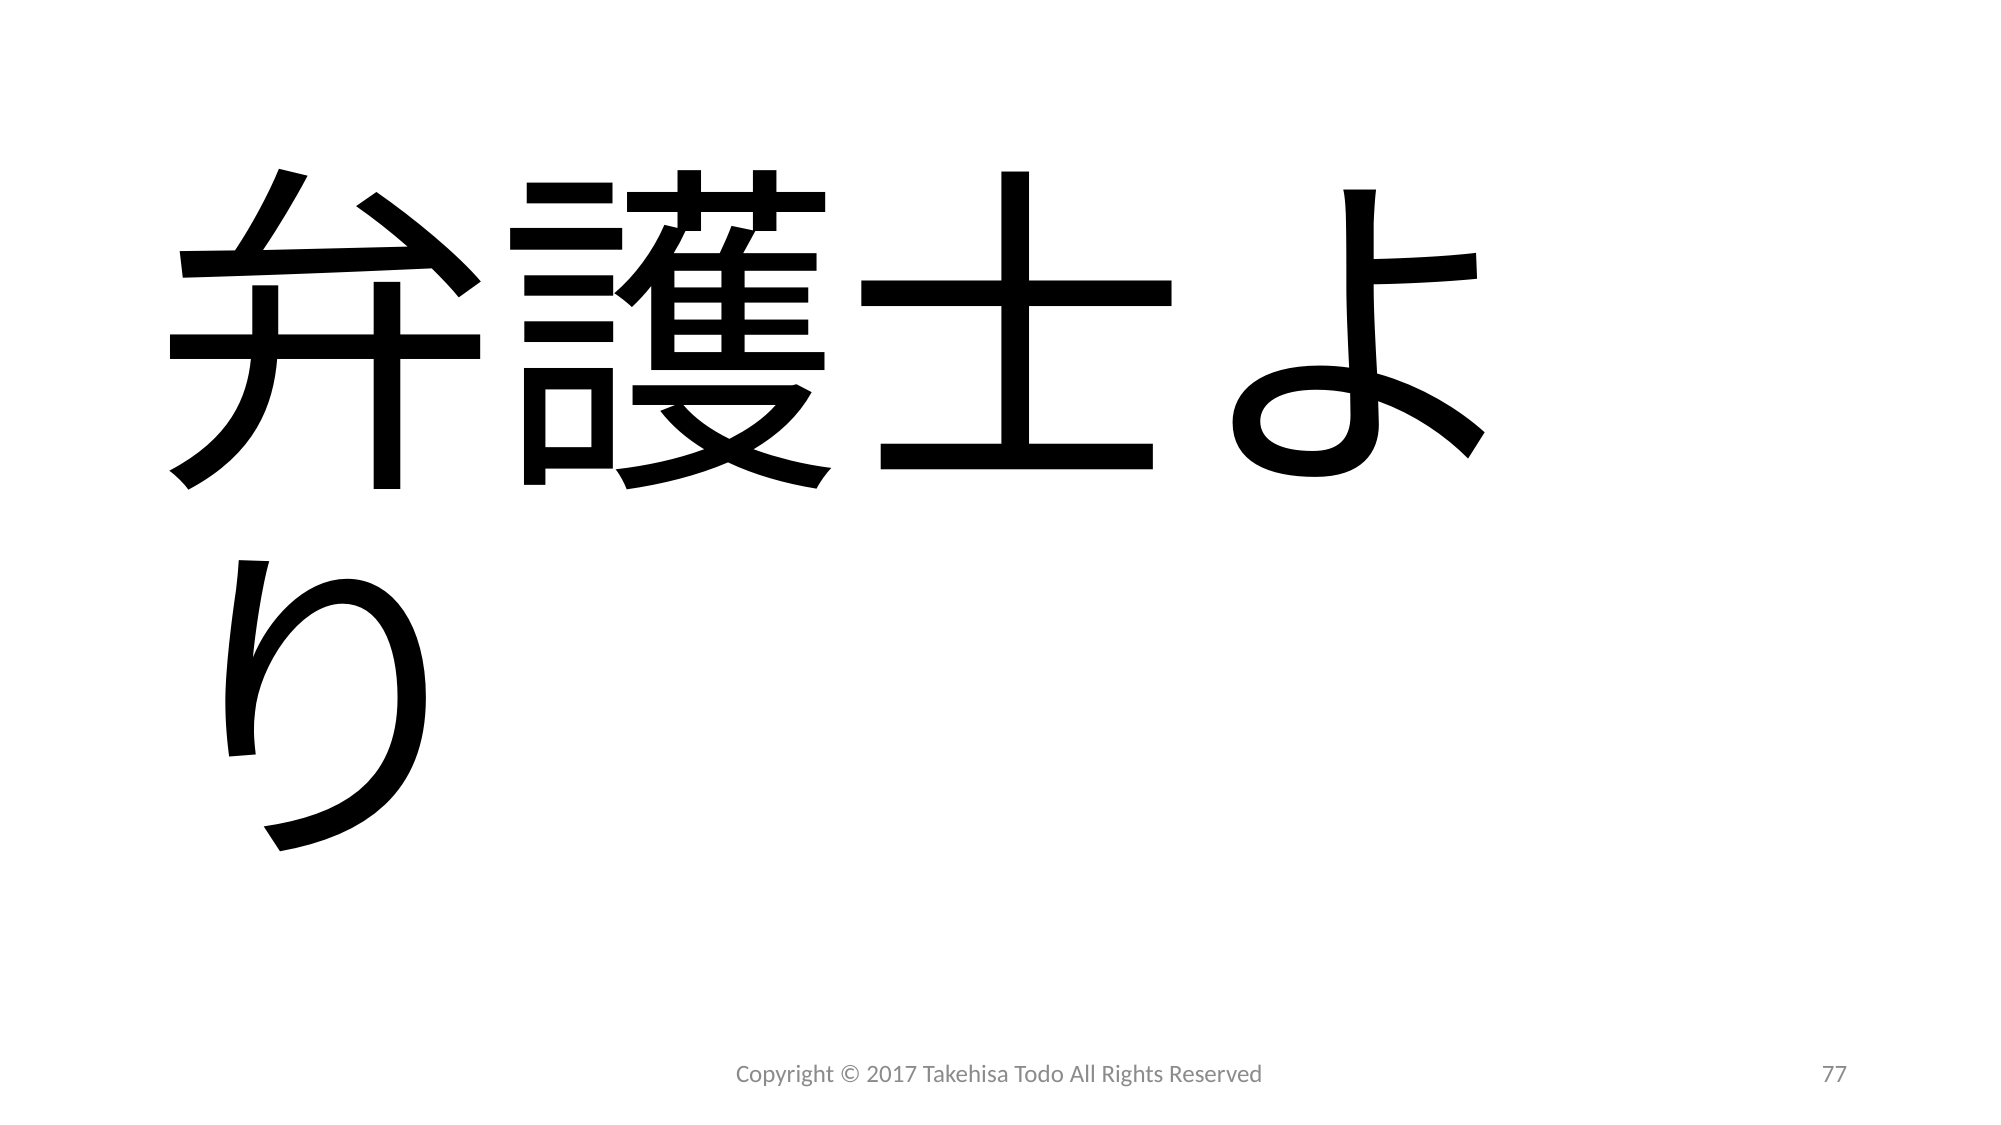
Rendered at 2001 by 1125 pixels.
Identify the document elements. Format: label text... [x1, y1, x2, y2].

footer Copyright © 2017 Takehisa Todo All Rights Reserved [662, 1042, 1338, 1103]
slide_number 77 [1412, 1042, 1863, 1103]
title 弁護士より [137, 59, 1863, 1012]
